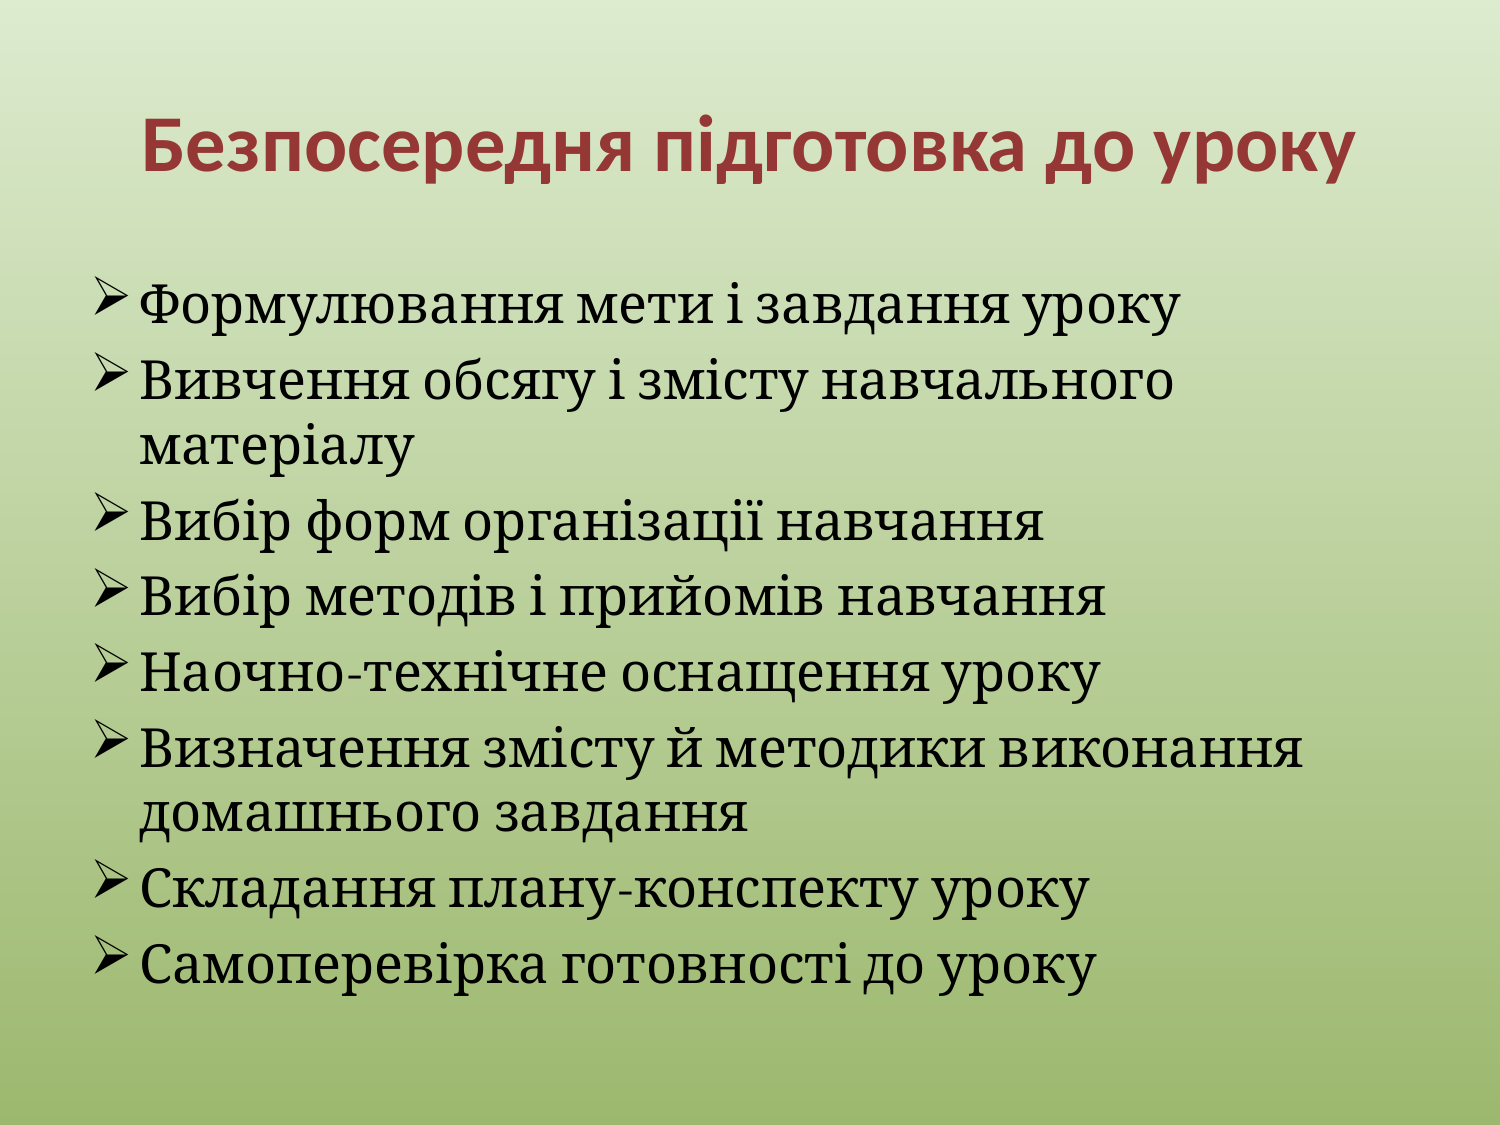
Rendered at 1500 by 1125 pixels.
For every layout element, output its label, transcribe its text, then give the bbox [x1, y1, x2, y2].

title Безпосередня підготовка до уроку [75, 45, 1425, 233]
list Формулювання мети і завдання уроку Вивчення обсягу і змісту навчального матеріалу Вибір форм організації навчання Вибір методів і прийомів навчання Наочно-технічне оснащення уроку Визначення змісту й методики виконання домашнього завдання Складання плану-конспекту уроку Самоперевірка готовності до уроку [75, 262, 1425, 1005]
